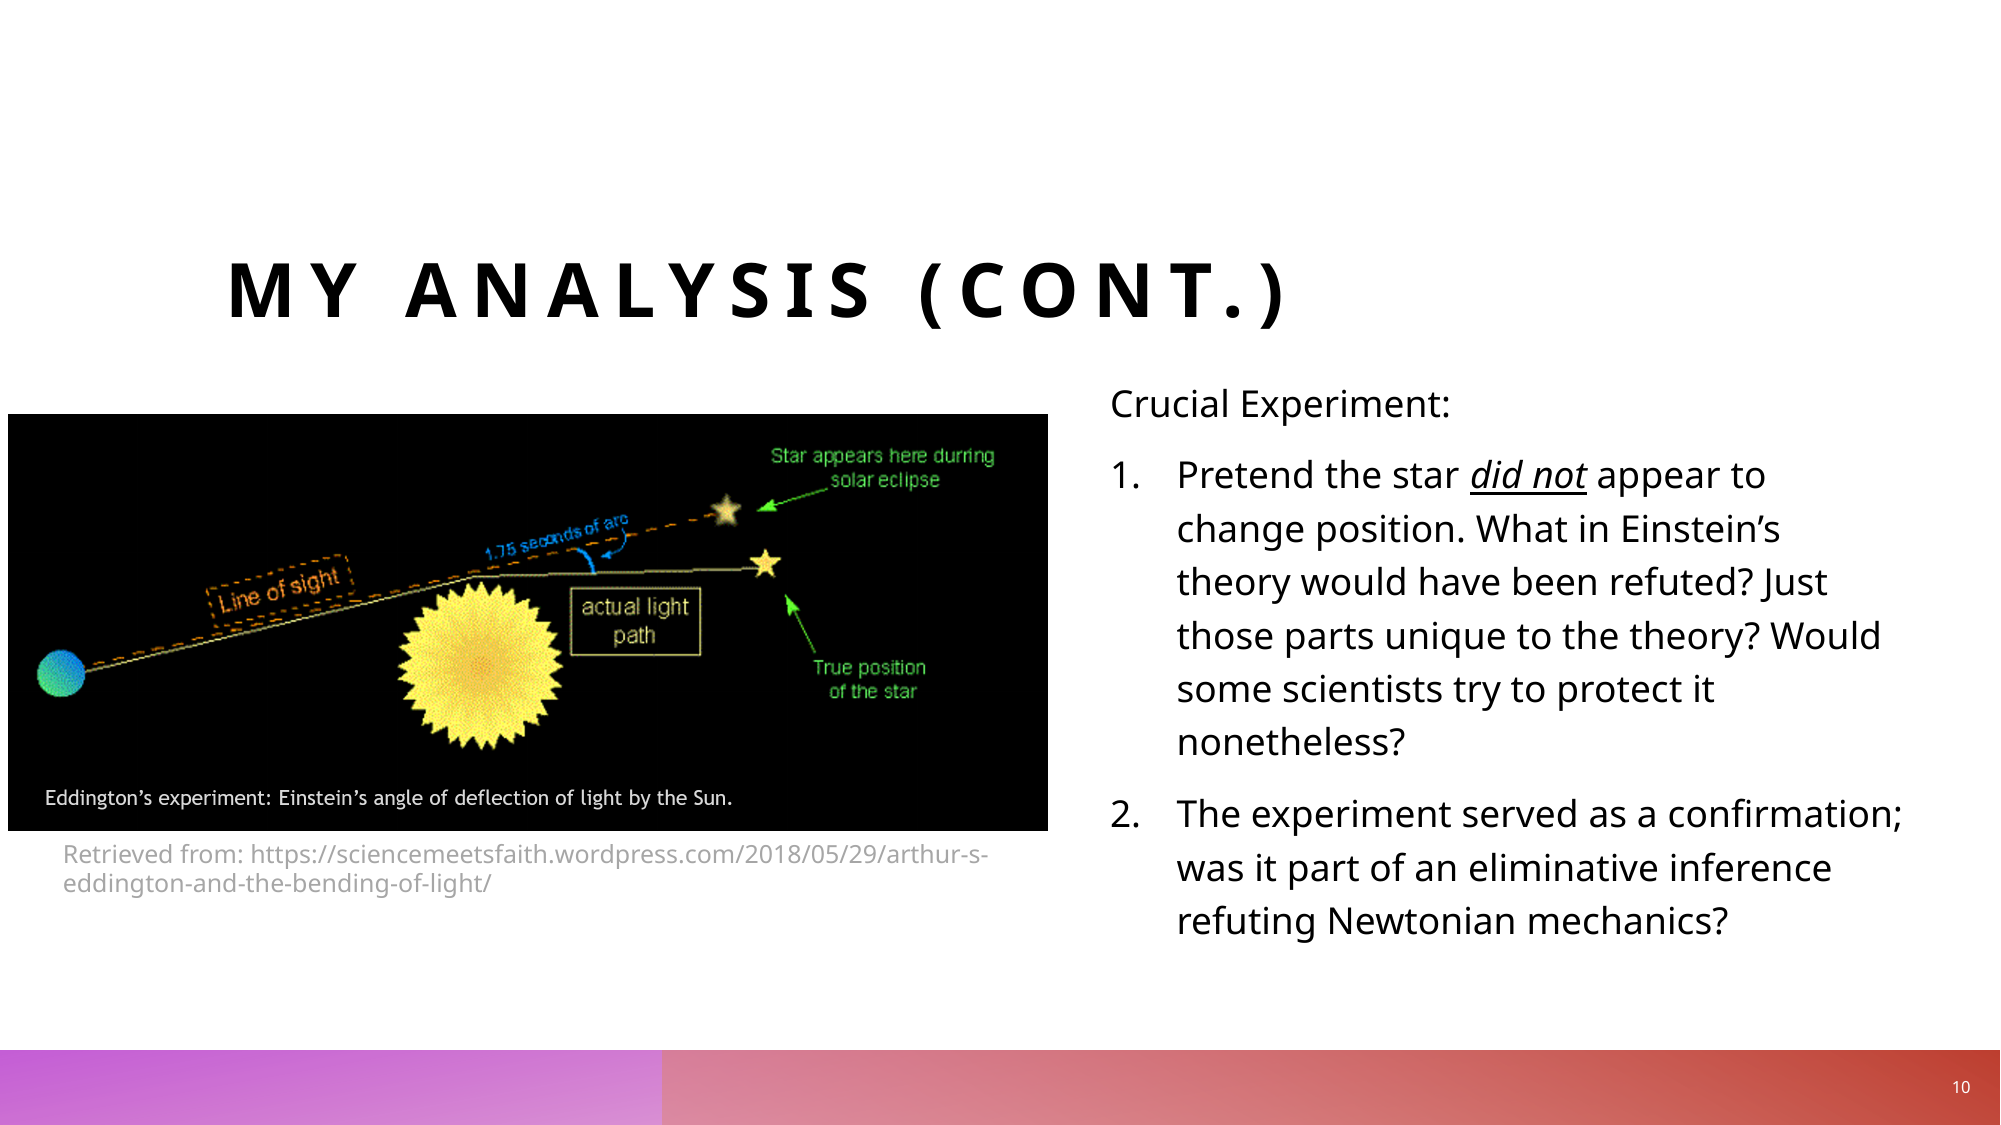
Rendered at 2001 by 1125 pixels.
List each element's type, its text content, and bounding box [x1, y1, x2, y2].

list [8, 414, 1048, 831]
list Crucial Experiment: Pretend the star did not appear to change position. What in Einstein’s theory would have been refuted? Just those parts unique to the theory? Would some scientists try to protect it nonetheless? The experiment served as a confirmation; was it part of an eliminative inference refuting Newtonian mechanics? [1110, 371, 1905, 987]
title My analysis (Cont.) [225, 130, 1905, 333]
slide_number 10 [1913, 1051, 1986, 1125]
text_box Retrieved from: https://sciencemeetsfaith.wordpress.com/2018/05/29/arthur-s-eddington-and-the-bending-of-light/ [48, 831, 1008, 906]
